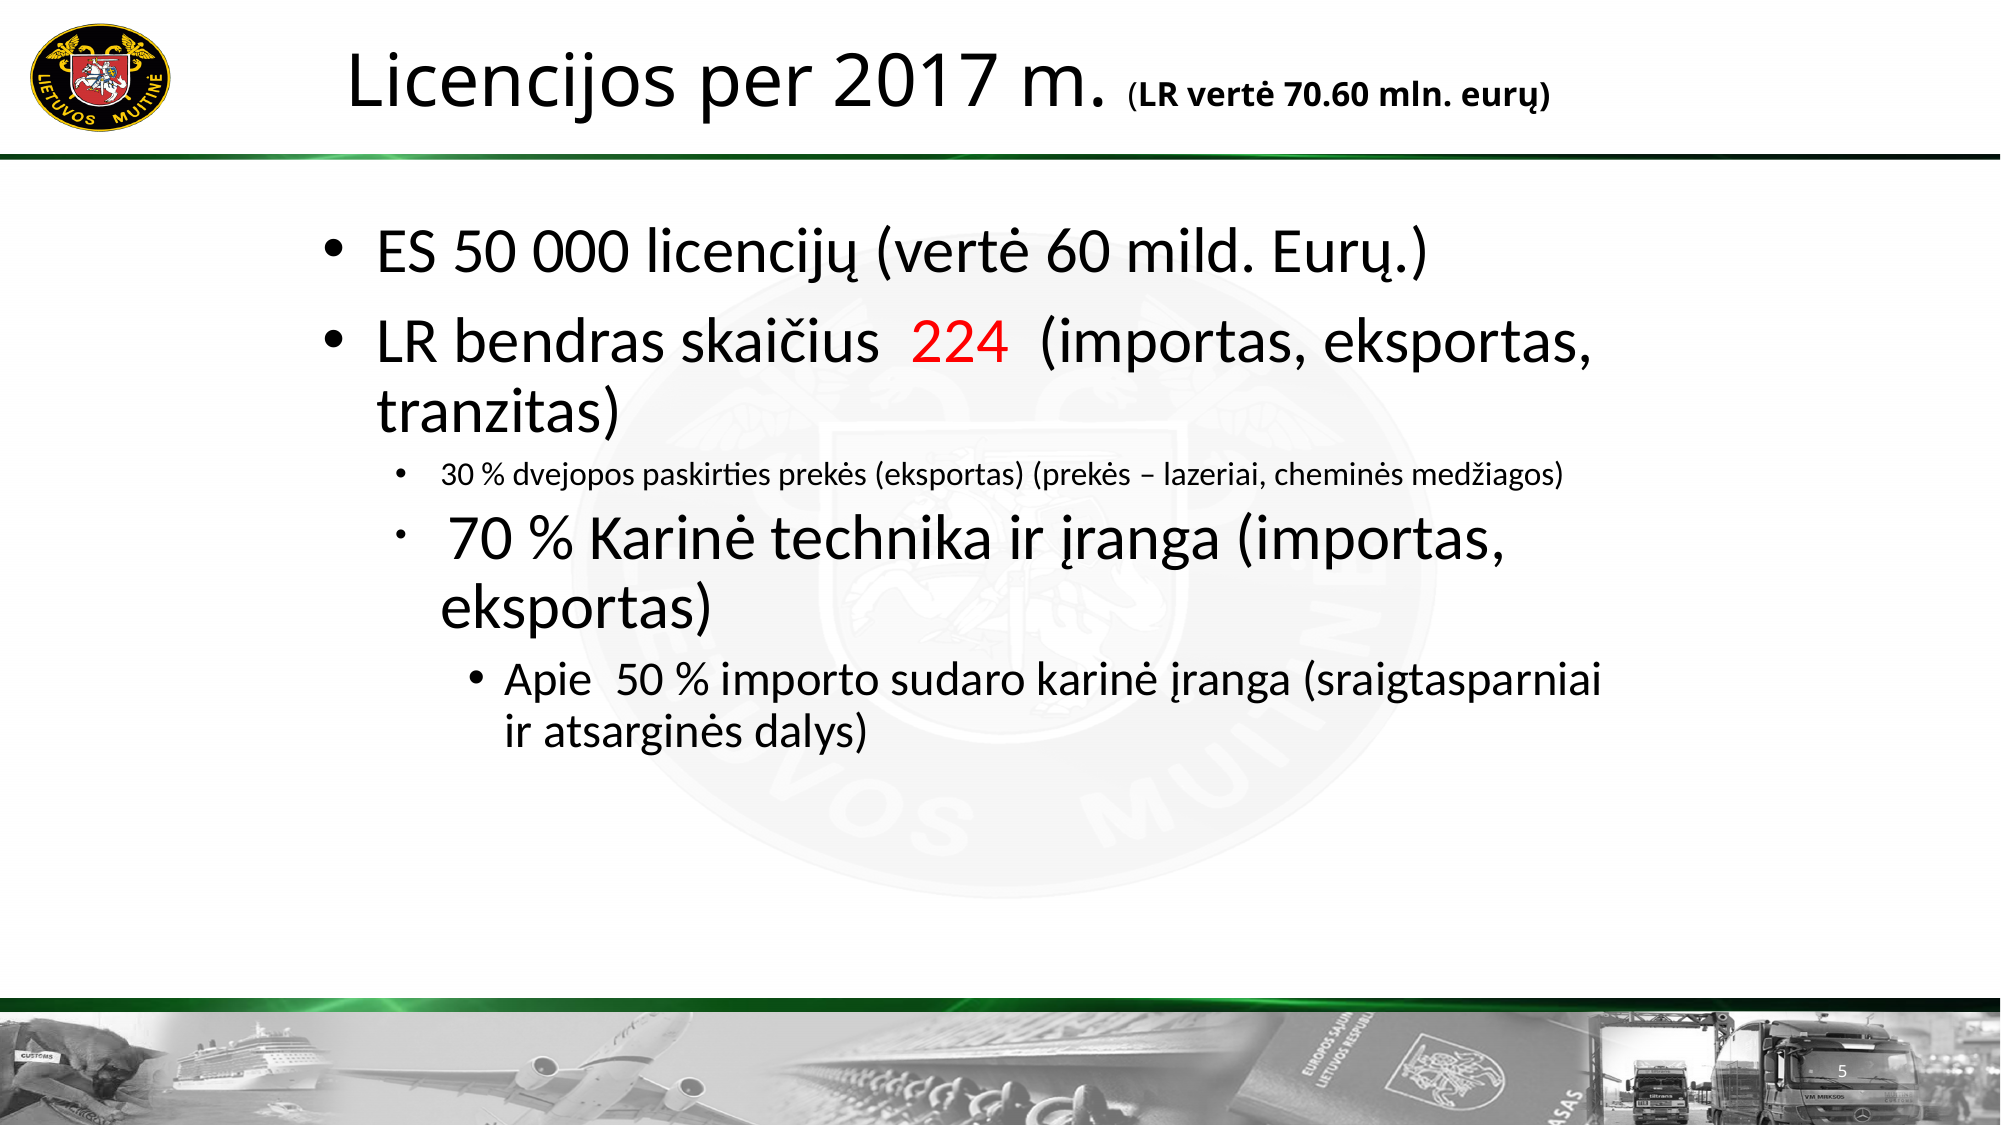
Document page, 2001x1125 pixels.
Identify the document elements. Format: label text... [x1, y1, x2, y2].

list ES 50 000 licencijų (vertė 60 mild. Eurų.) LR bendras skaičius 224 (importas, eksportas, tranzitas) 30 % dvejopos paskirties prekės (eksportas) (prekės – lazeriai, cheminės medžiagos) 70 % Karinė technika ir įranga (importas, eksportas) Apie 50 % importo sudaro karinė įranga (sraigtasparniai ir atsarginės dalys) [307, 208, 1658, 932]
slide_number 5 [1412, 1042, 1863, 1103]
picture [0, 0, 2001, 1125]
title Licencijos per 2017 m. (LR vertė 70.60 mln. eurų) [330, 34, 1681, 130]
